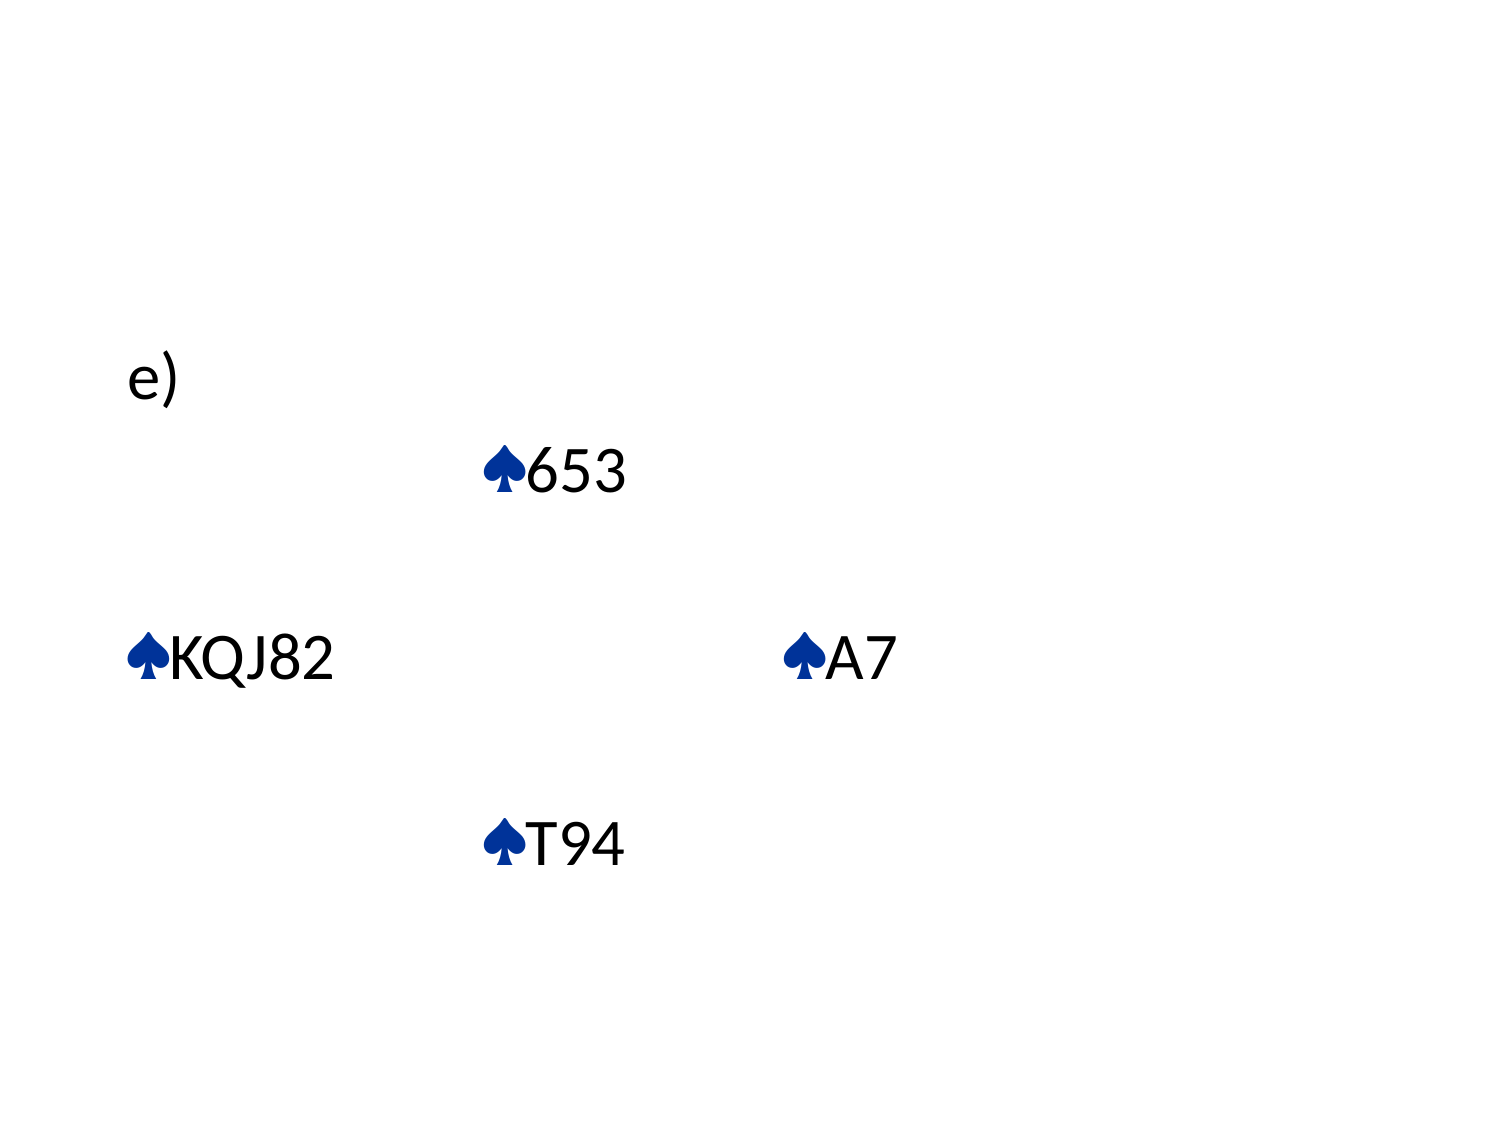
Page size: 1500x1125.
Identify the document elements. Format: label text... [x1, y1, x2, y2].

list e) 653 KQJ82 A7 T94 [112, 324, 1388, 1000]
